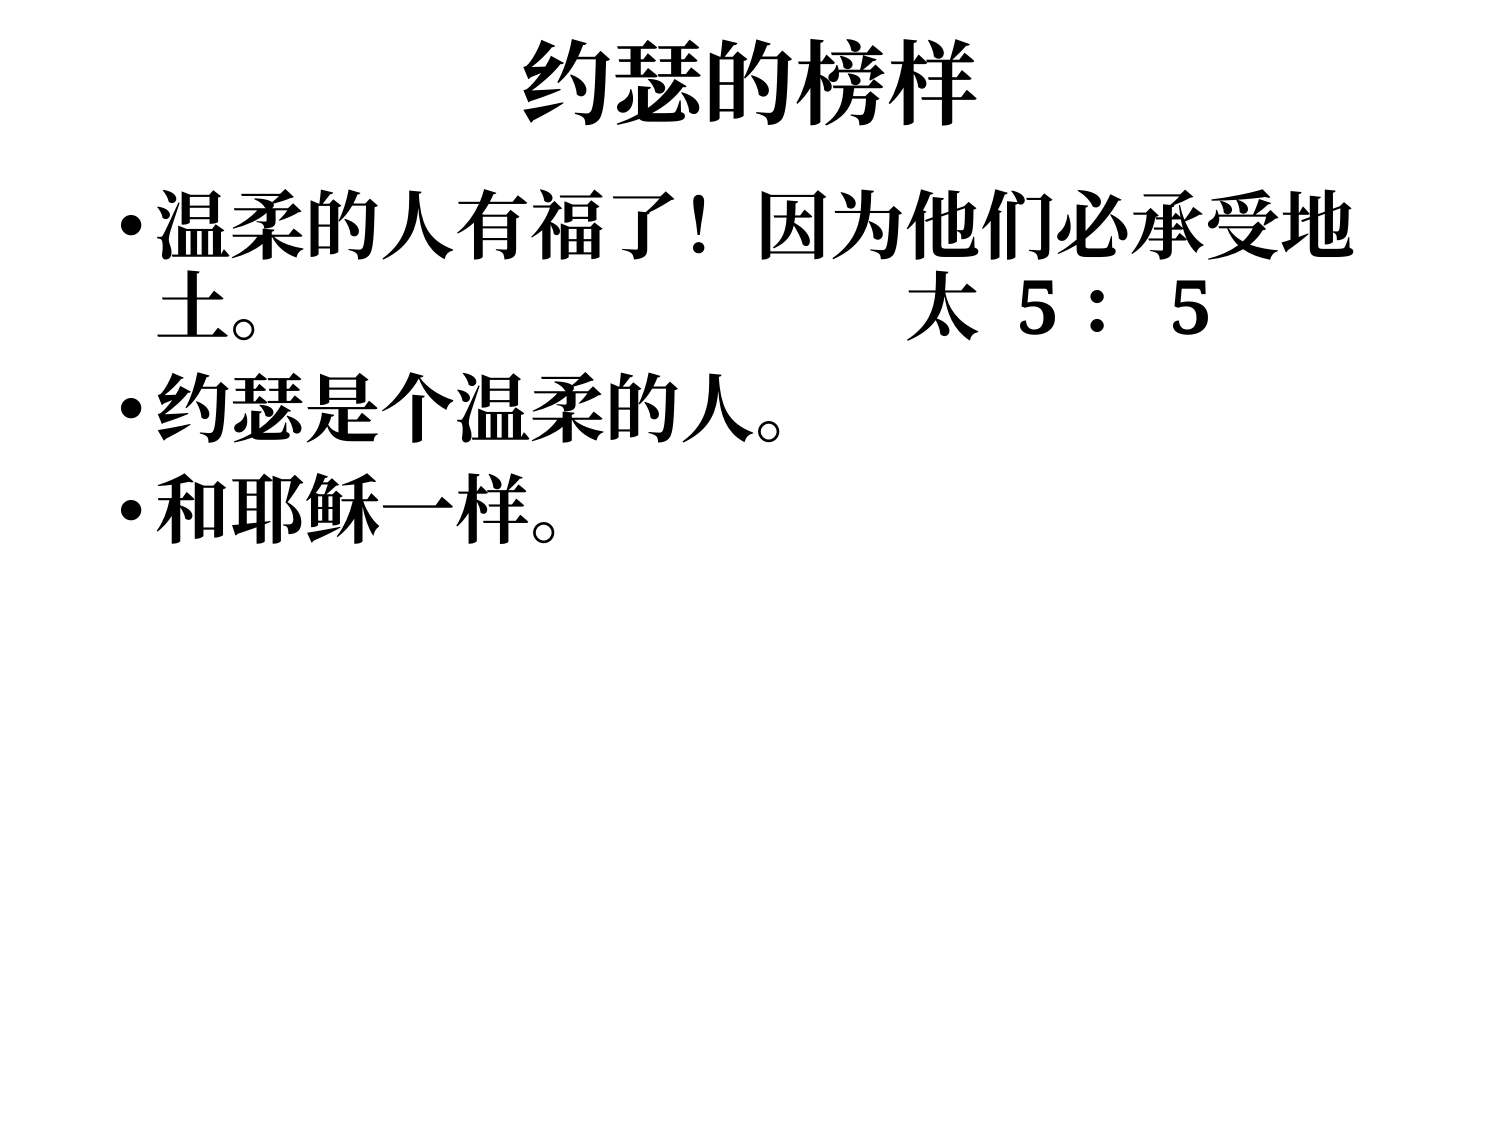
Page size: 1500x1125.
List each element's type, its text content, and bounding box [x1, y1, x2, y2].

list 温柔的人有福了！因为他们必承受地土。 太 5：5 约瑟是个温柔的人。 和耶稣一样。 [103, 181, 1397, 1014]
title 约瑟的榜样 [103, 14, 1397, 161]
